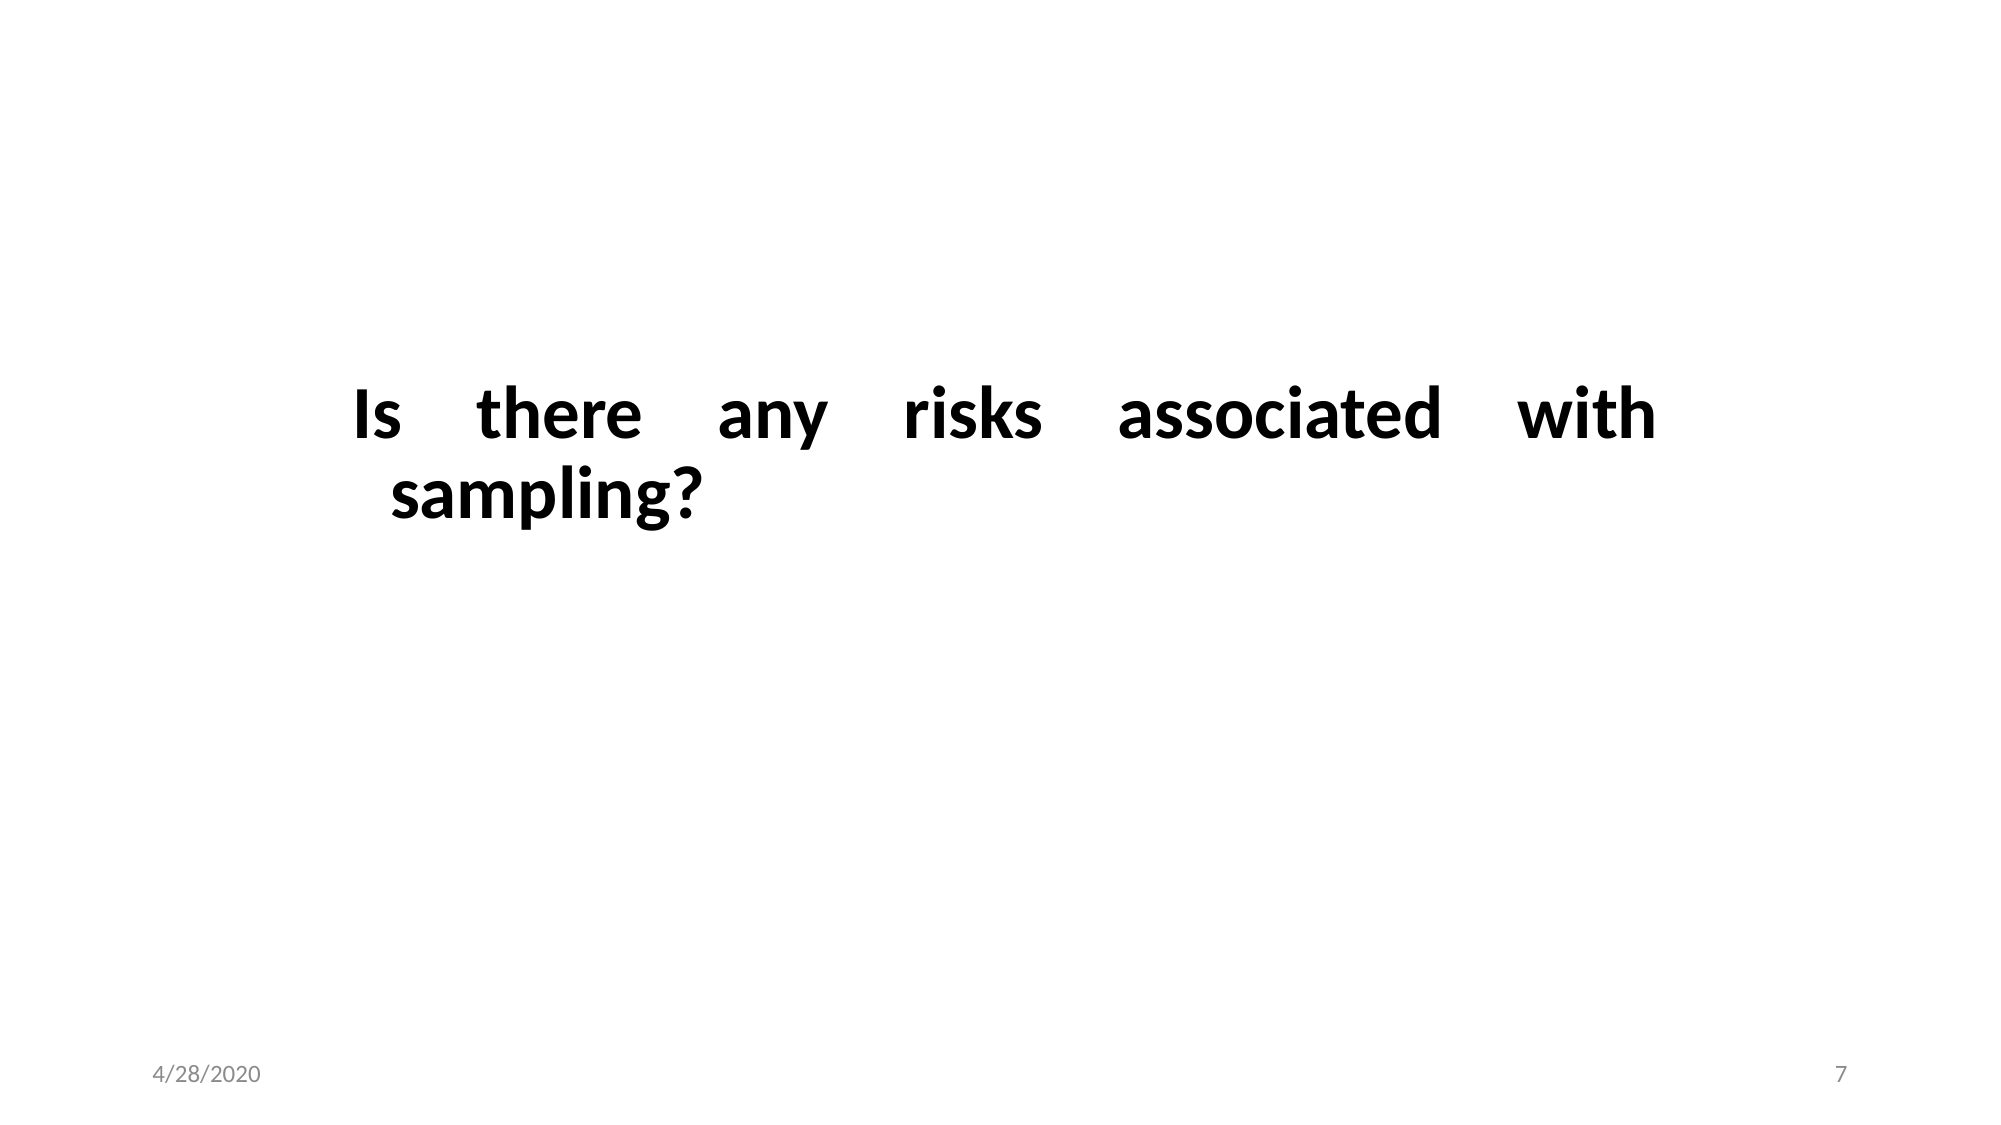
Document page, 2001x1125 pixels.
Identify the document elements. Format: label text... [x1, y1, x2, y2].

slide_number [137, 1042, 588, 1103]
slide_number 7 [1412, 1042, 1863, 1103]
list Is there any risks associated with sampling? [337, 275, 1675, 963]
